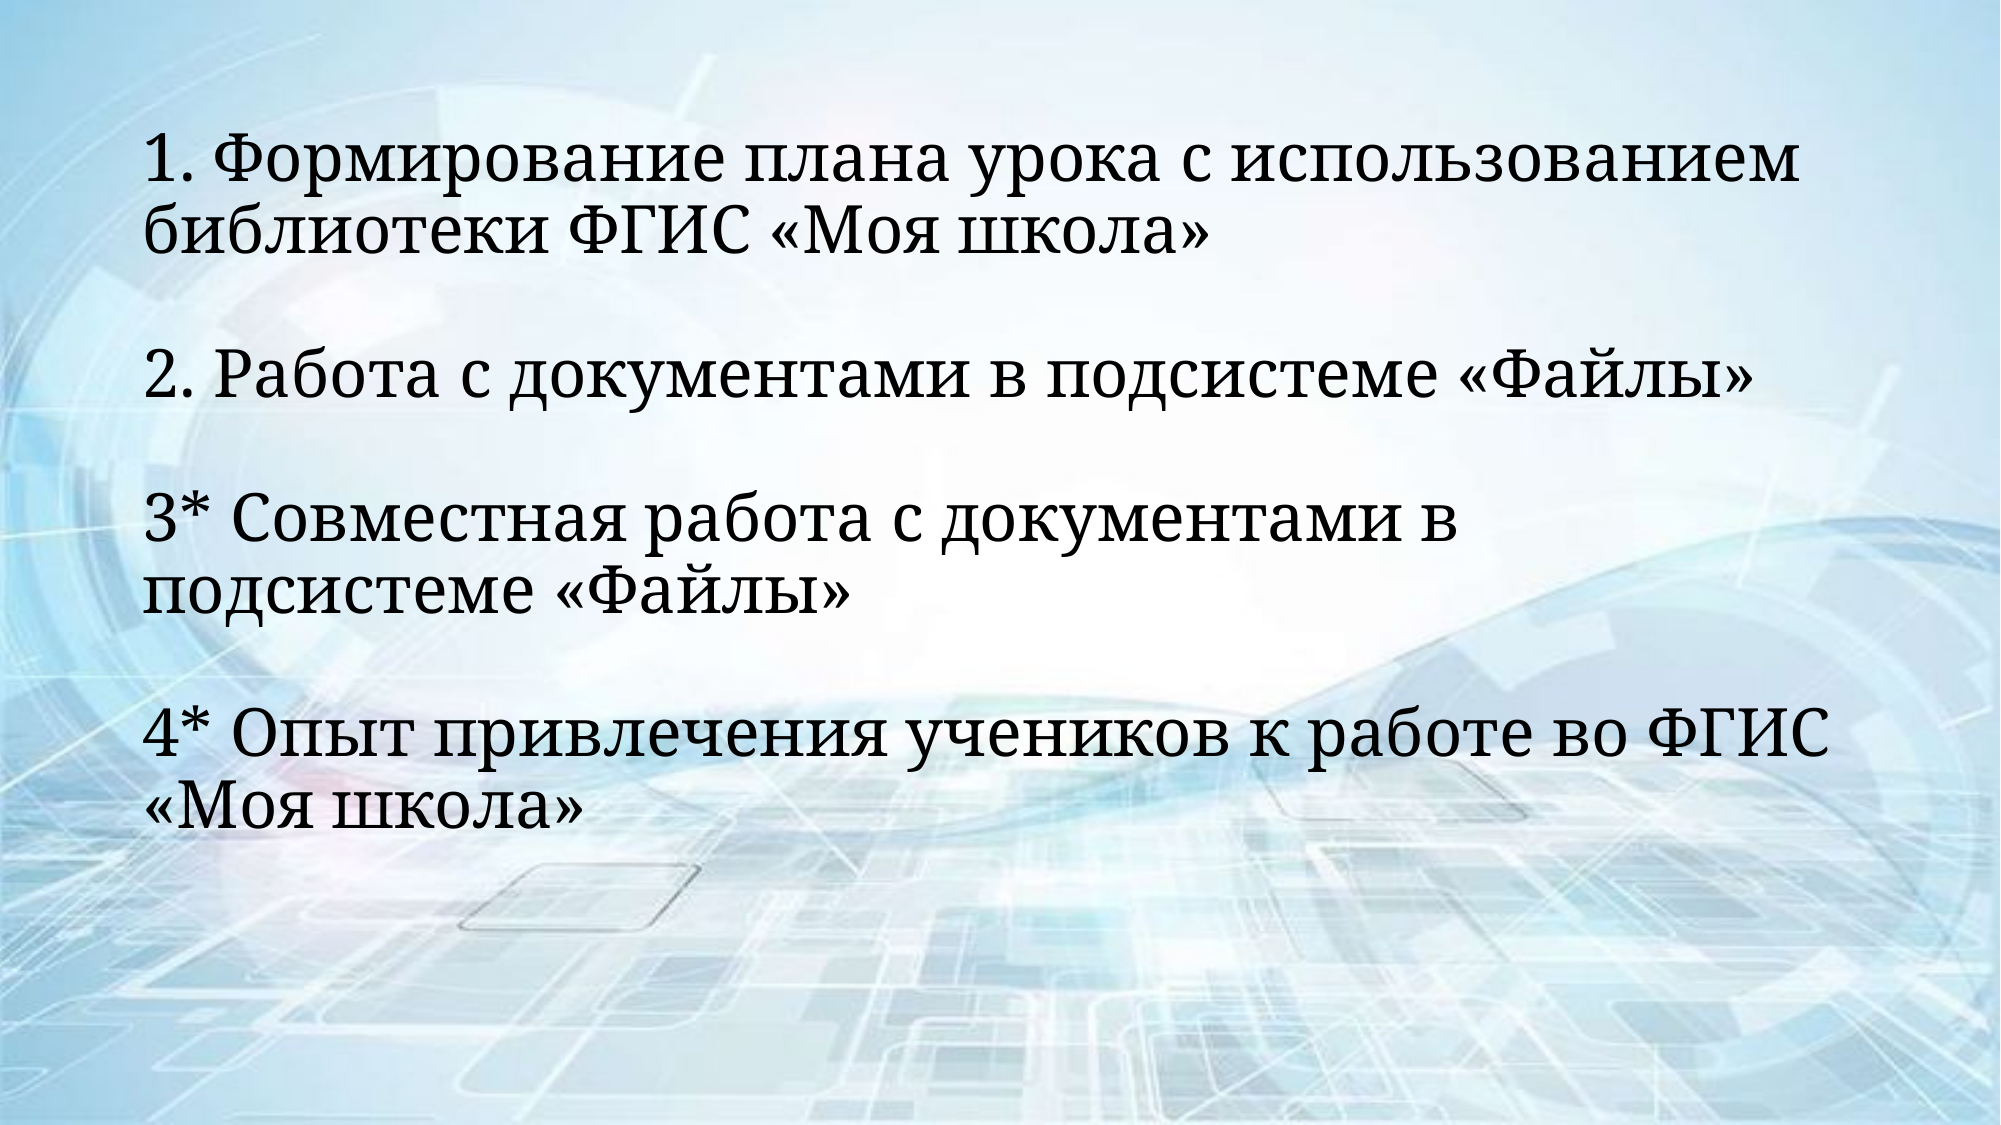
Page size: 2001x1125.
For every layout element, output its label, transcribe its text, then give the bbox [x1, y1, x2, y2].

title 1. Формирование плана урока с использованием библиотеки ФГИС «Моя школа» 2. Работа с документами в подсистеме «Файлы» 3* Совместная работа с документами в подсистеме «Файлы» 4* Опыт привлечения учеников к работе во ФГИС «Моя школа» [127, 374, 1853, 593]
picture [0, 0, 2001, 1125]
